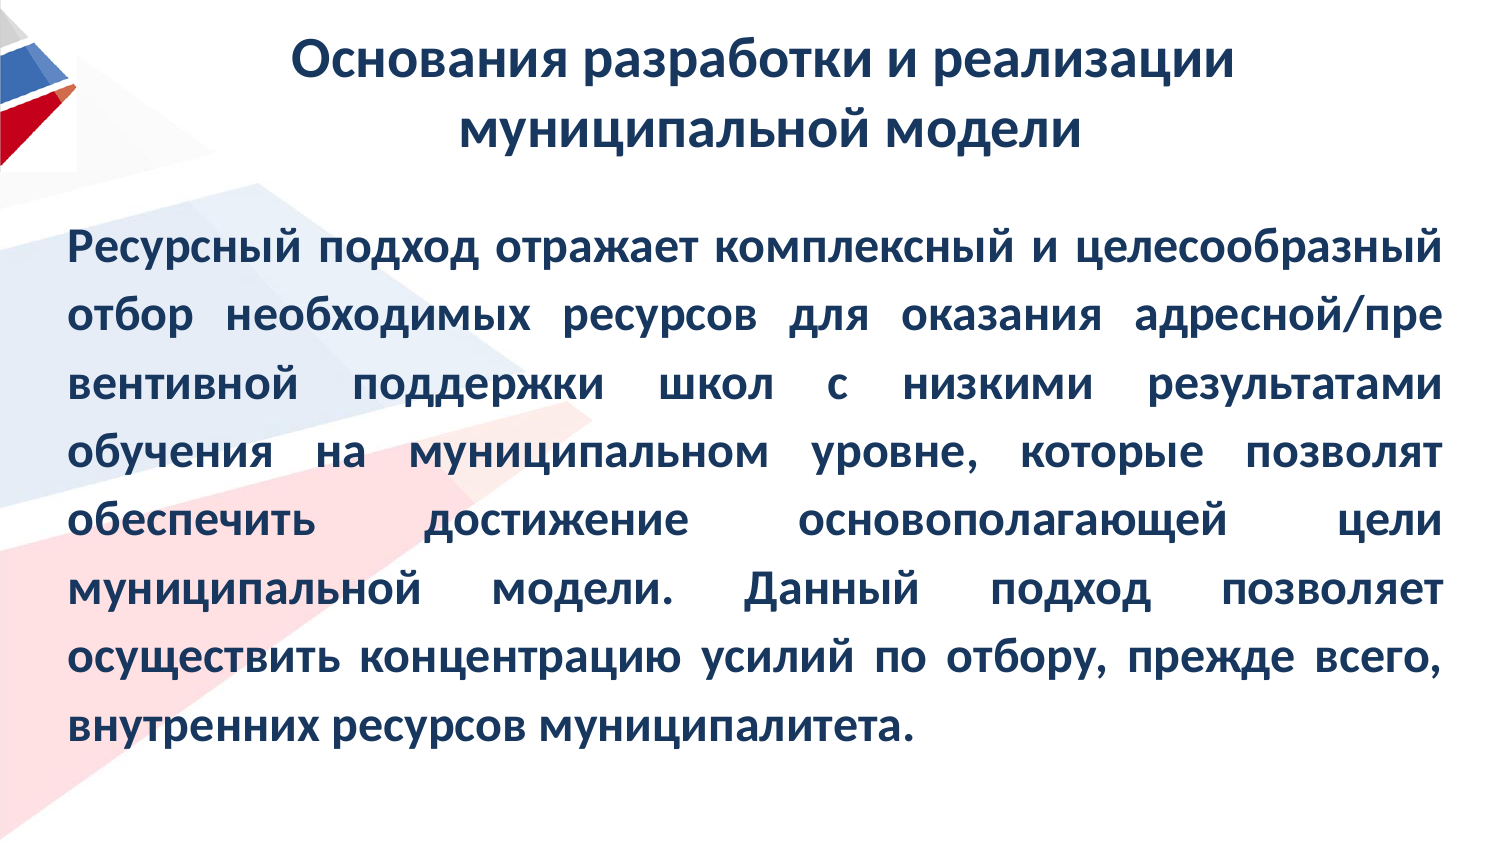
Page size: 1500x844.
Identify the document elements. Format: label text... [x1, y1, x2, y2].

picture [0, 0, 1500, 844]
text_box Ресурсный подход отражает комплексный и целесообразный отбор необходимых ресурсов для оказания адресной/пре­вентивной поддержки школ с низкими результатами обучения на муниципальном уровне, которые позволят обеспечить достижение основополагающей цели муниципальной модели. Данный подход позволяет осуществить концентрацию усилий по отбору, прежде всего, внутренних ресурсов муниципалитета. [53, 196, 1459, 759]
title Основания разработки и реализации муниципальной модели [81, 32, 1500, 147]
